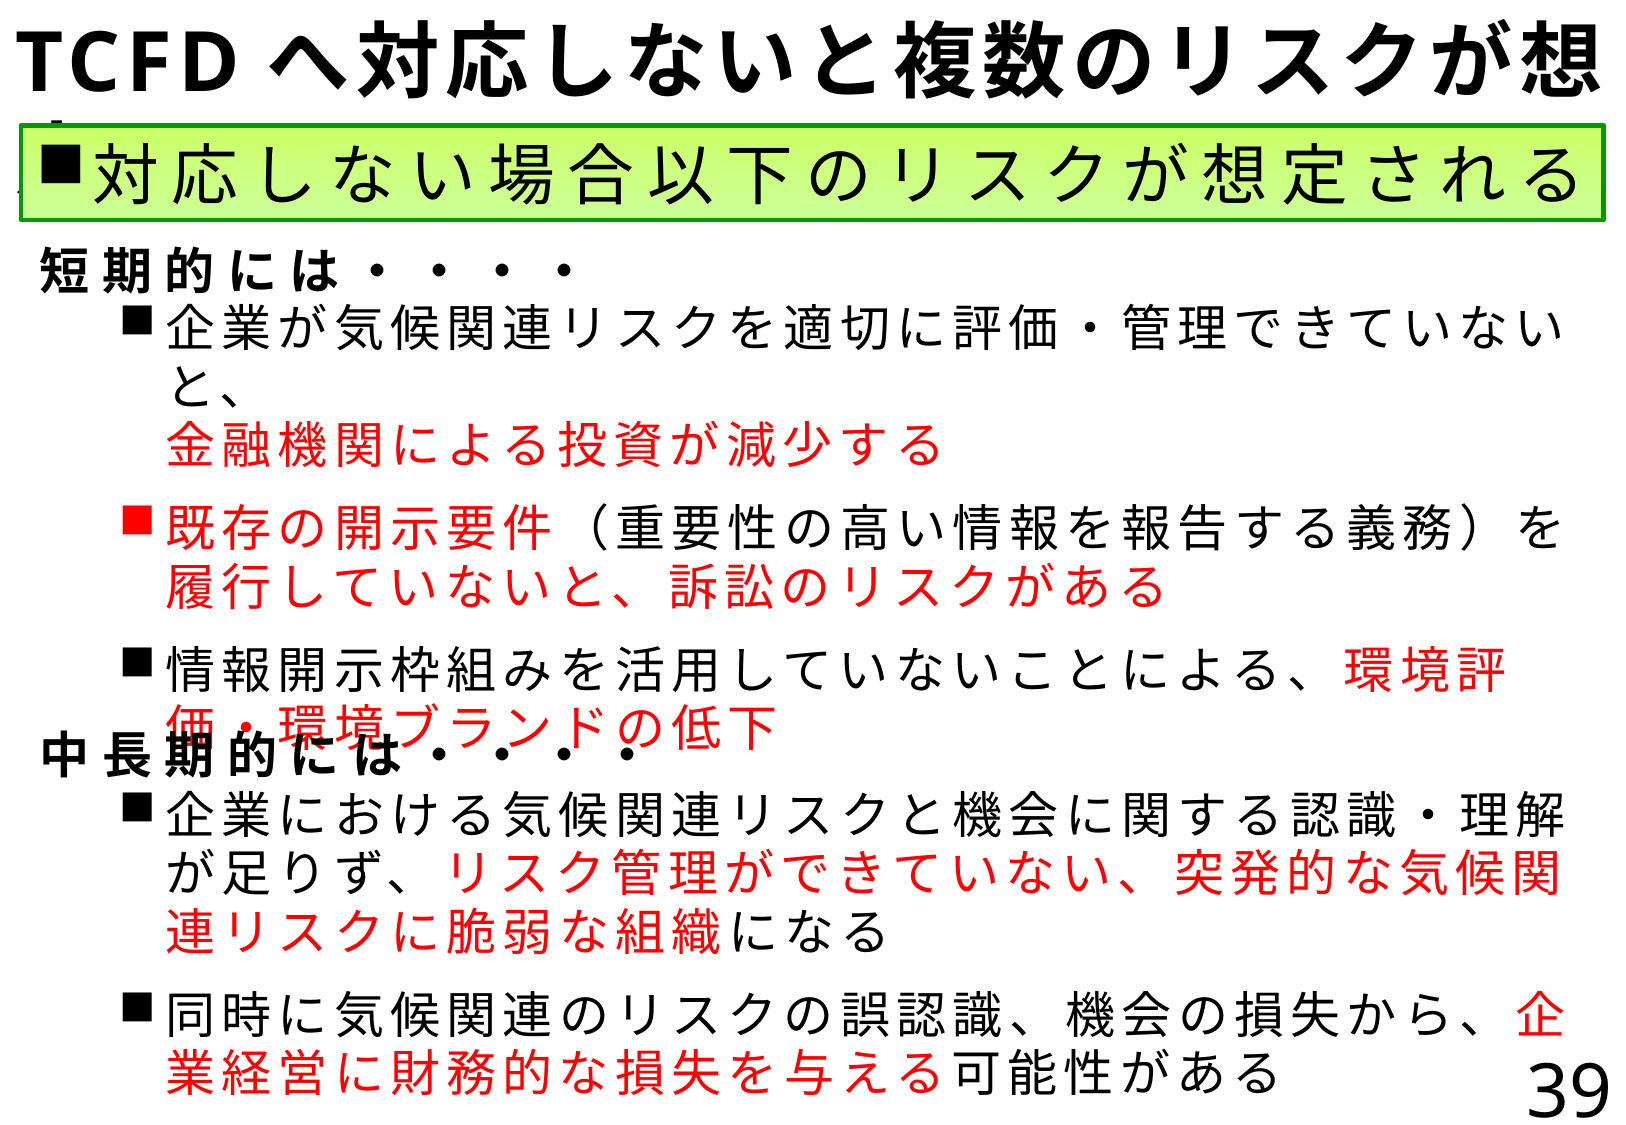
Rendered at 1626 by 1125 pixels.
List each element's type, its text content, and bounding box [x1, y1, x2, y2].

text_box 短期的には・・・・ [25, 231, 695, 307]
text_box 企業が気候関連リスクを適切に評価・管理できていないと、 金融機関による投資が減少する 既存の開示要件（重要性の高い情報を報告する義務）を 履行していないと、訴訟のリスクがある 情報開示枠組みを活用していないことによる、環境評価・環境ブランドの低下 [103, 290, 1593, 777]
title TCFDへ対応しないと複数のリスクが想定 [0, 1, 1625, 67]
list 対応しない場合以下のリスクが想定される [19, 123, 1606, 222]
slide_number 39 [1426, 1035, 1625, 1125]
text_box 企業における気候関連リスクと機会に関する認識・理解が足りず、リスク管理ができていない、突発的な気候関連リスクに脆弱な組織になる 同時に気候関連のリスクの誤認識、機会の損失から、企業経営に財務的な損失を与える可能性がある [103, 777, 1593, 1110]
text_box 中長期的には・・・・ [25, 715, 695, 792]
